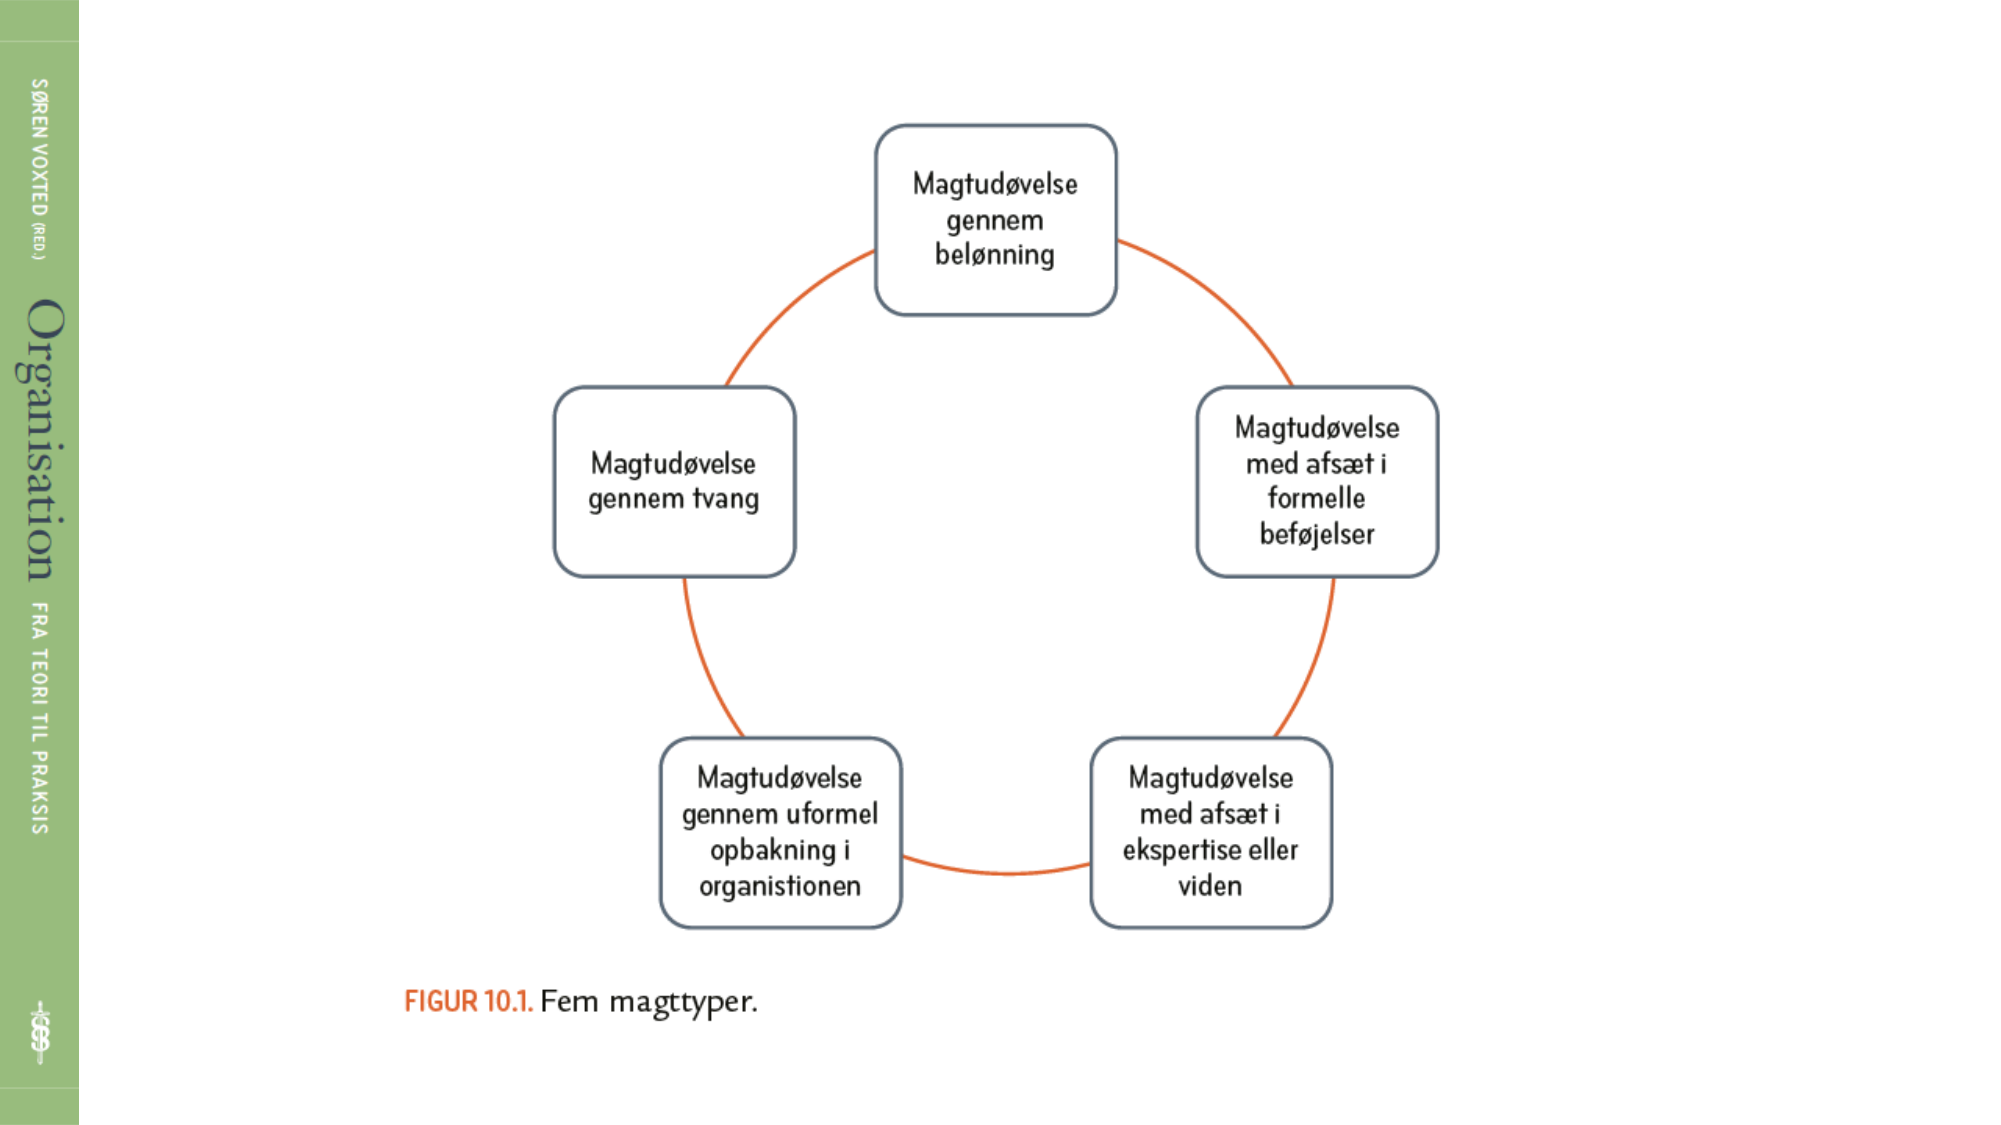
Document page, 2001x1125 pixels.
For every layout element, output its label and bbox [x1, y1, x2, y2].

picture [0, 0, 79, 1125]
picture [388, 95, 1612, 1029]
